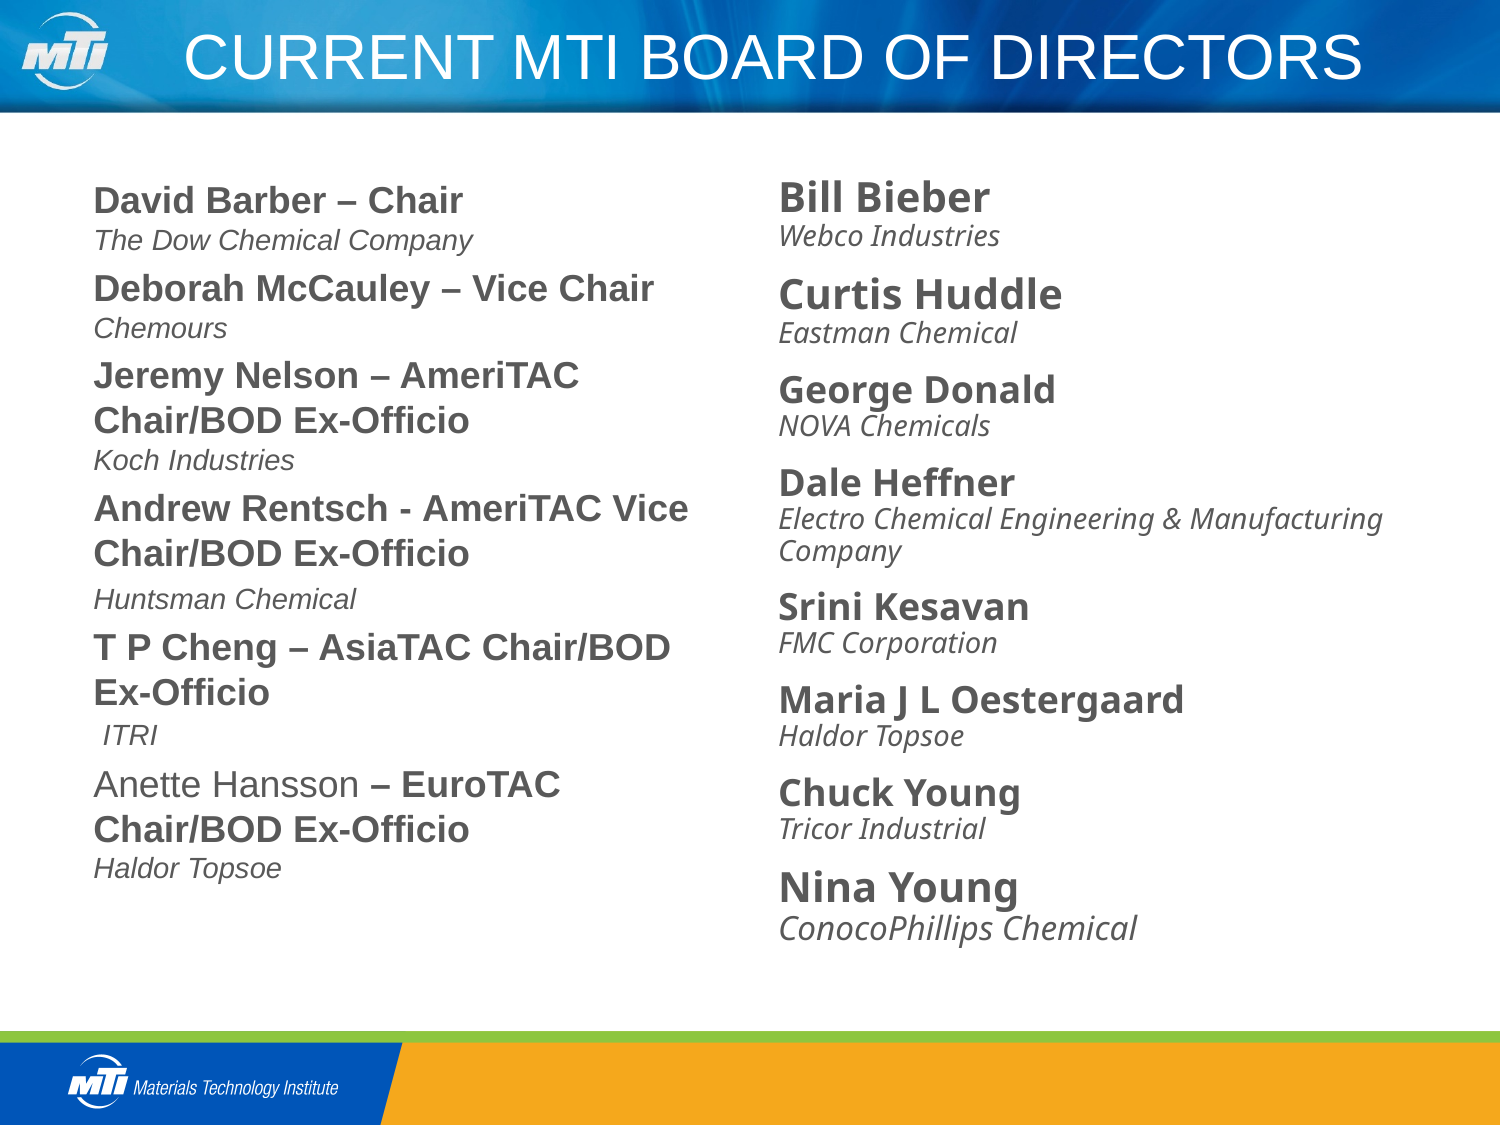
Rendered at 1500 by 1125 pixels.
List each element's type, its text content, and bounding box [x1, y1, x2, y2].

list David Barber – Chair The Dow Chemical Company Deborah McCauley – Vice Chair Chemours Jeremy Nelson – AmeriTAC Chair/BOD Ex-Officio Koch Industries Andrew Rentsch - AmeriTAC Vice Chair/BOD Ex-Officio Huntsman Chemical T P Cheng – AsiaTAC Chair/BOD Ex-Officio ITRI Anette Hansson – EuroTAC Chair/BOD Ex-Officio Haldor Topsoe [78, 168, 744, 1082]
title CURRENT MTI BOARD OF DIRECTORS [127, 0, 1421, 108]
text_box Bill Bieber Webco Industries Curtis Huddle Eastman Chemical George Donald NOVA Chemicals Dale Heffner Electro Chemical Engineering & Manufacturing Company Srini Kesavan FMC Corporation Maria J L Oestergaard Haldor Topsoe Chuck Young Tricor Industrial Nina Young ConocoPhillips Chemical [763, 168, 1446, 1082]
picture [0, 0, 1500, 1125]
picture [0, 0, 127, 108]
